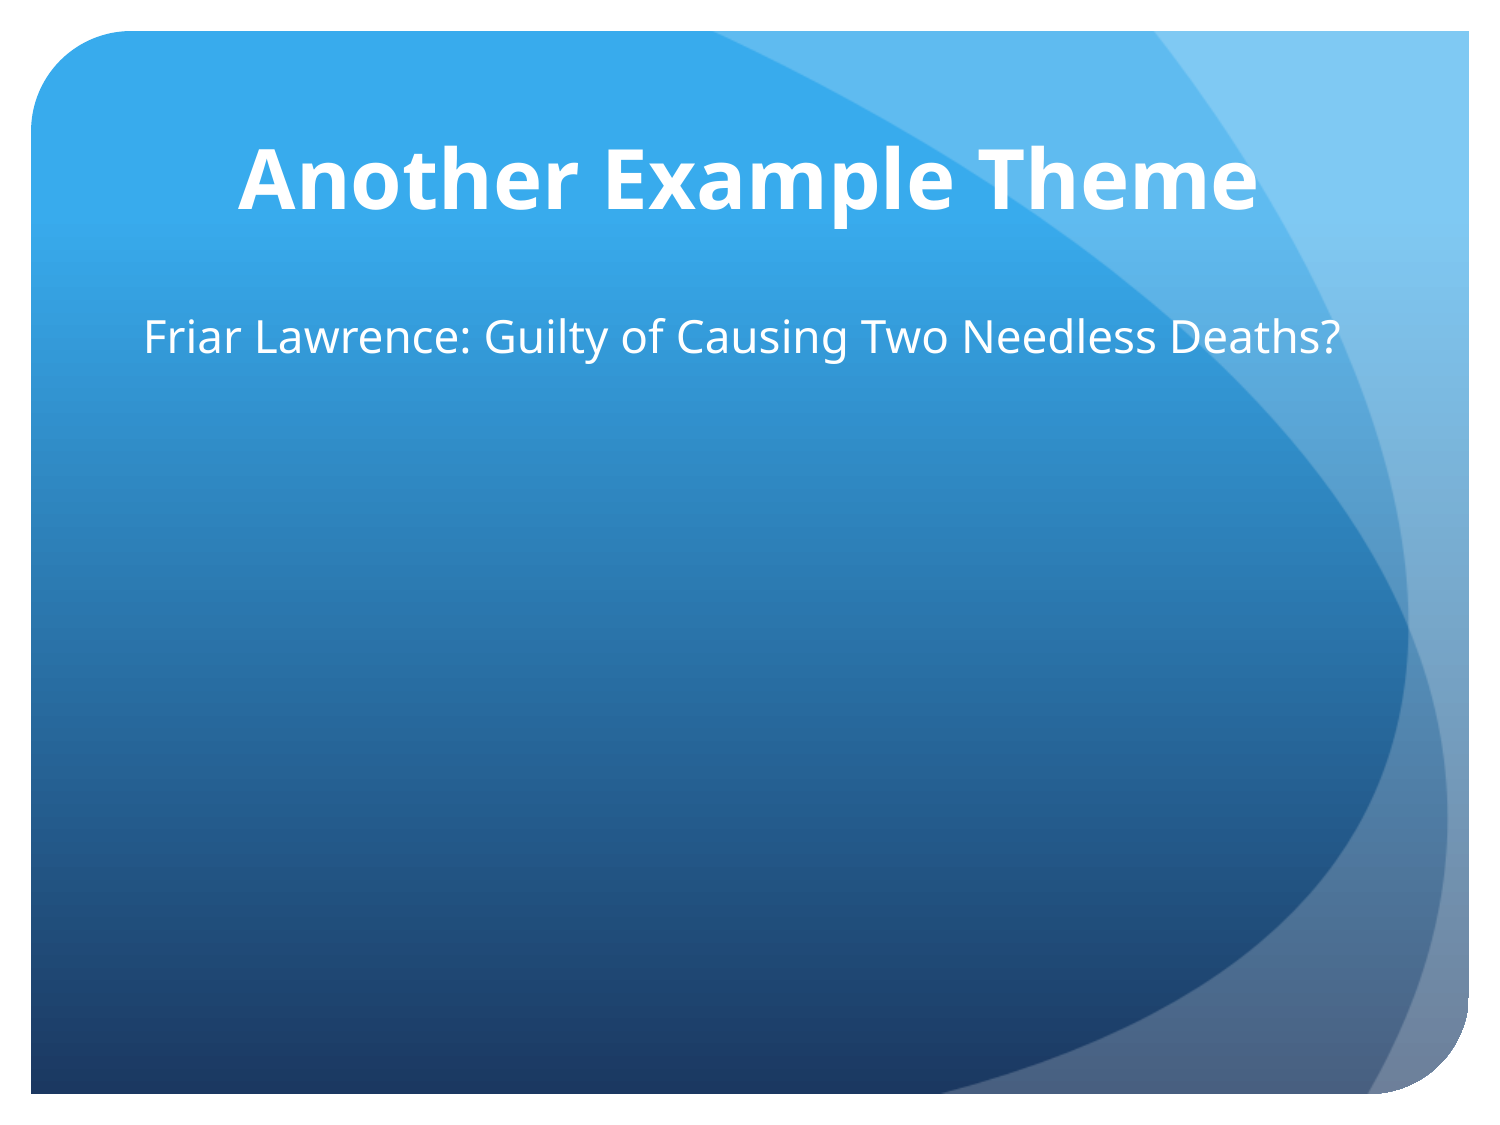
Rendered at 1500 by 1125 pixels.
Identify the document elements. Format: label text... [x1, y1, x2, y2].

picture [24, 30, 1473, 1094]
list Friar Lawrence: Guilty of Causing Two Needless Deaths? [127, 299, 1372, 991]
title Another Example Theme [127, 62, 1372, 234]
